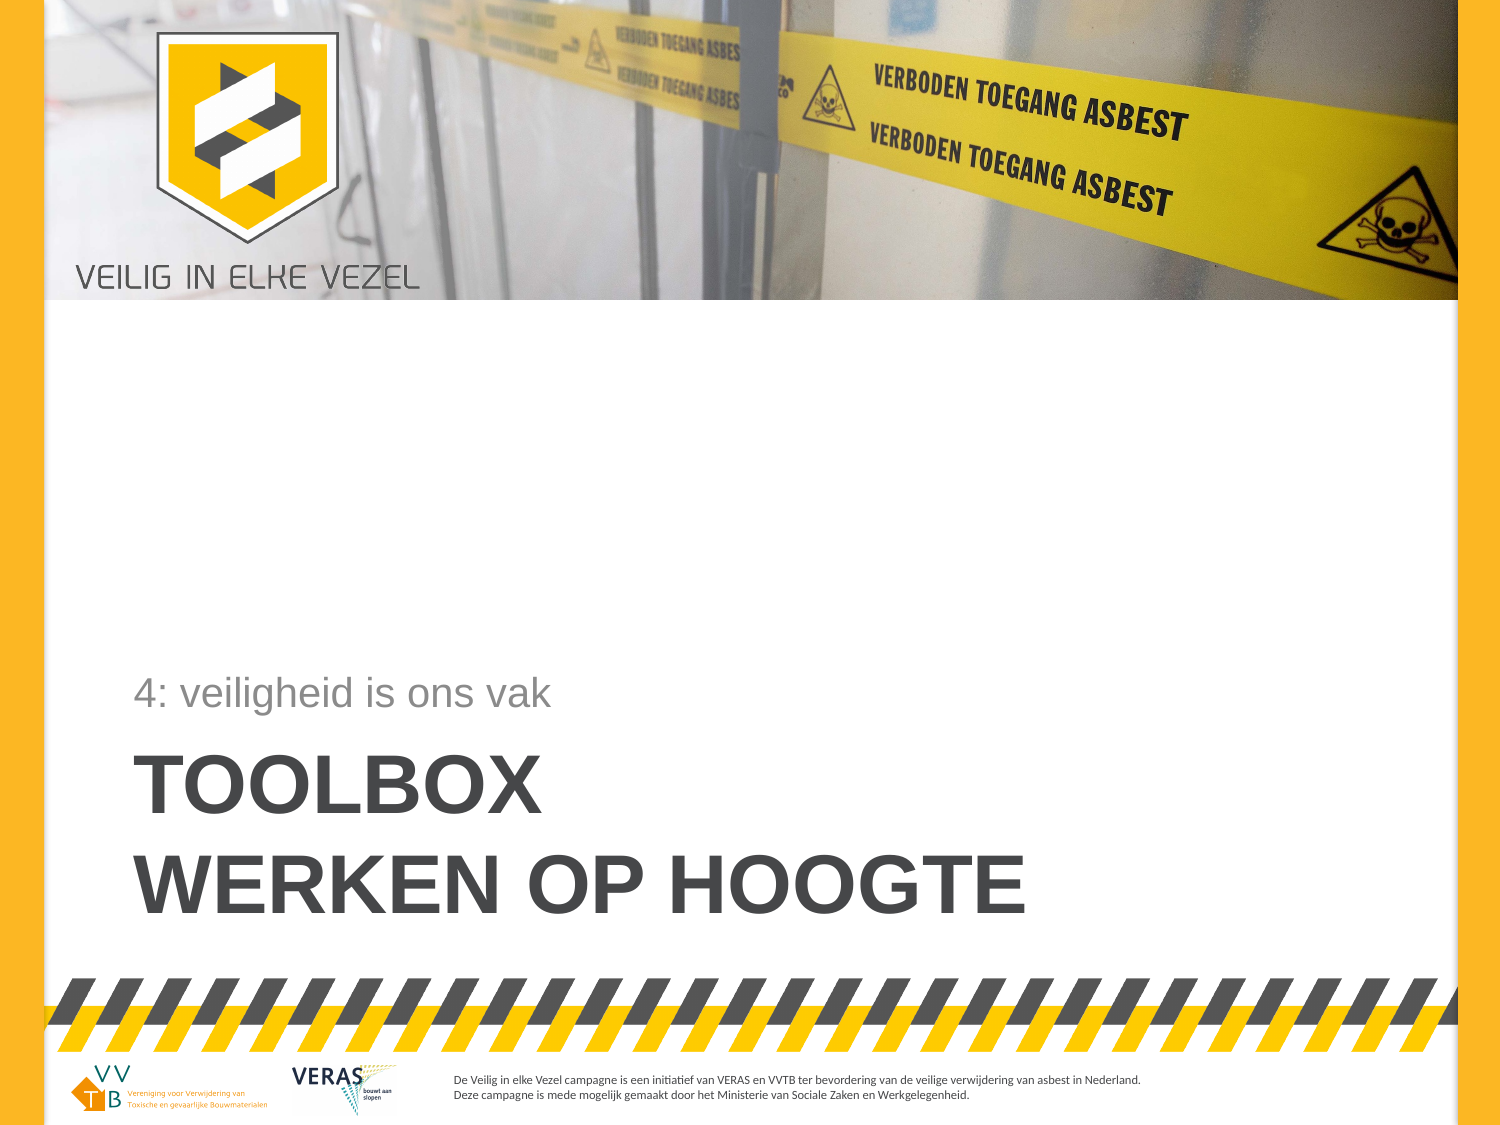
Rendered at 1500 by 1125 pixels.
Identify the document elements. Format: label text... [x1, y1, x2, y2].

picture [44, 0, 1458, 327]
picture [71, 1065, 267, 1111]
list 4: veiligheid is ons vak [118, 476, 1394, 723]
picture [45, 978, 1458, 1052]
title toolbox werken op hoogte [118, 723, 1394, 947]
picture [292, 1065, 397, 1116]
